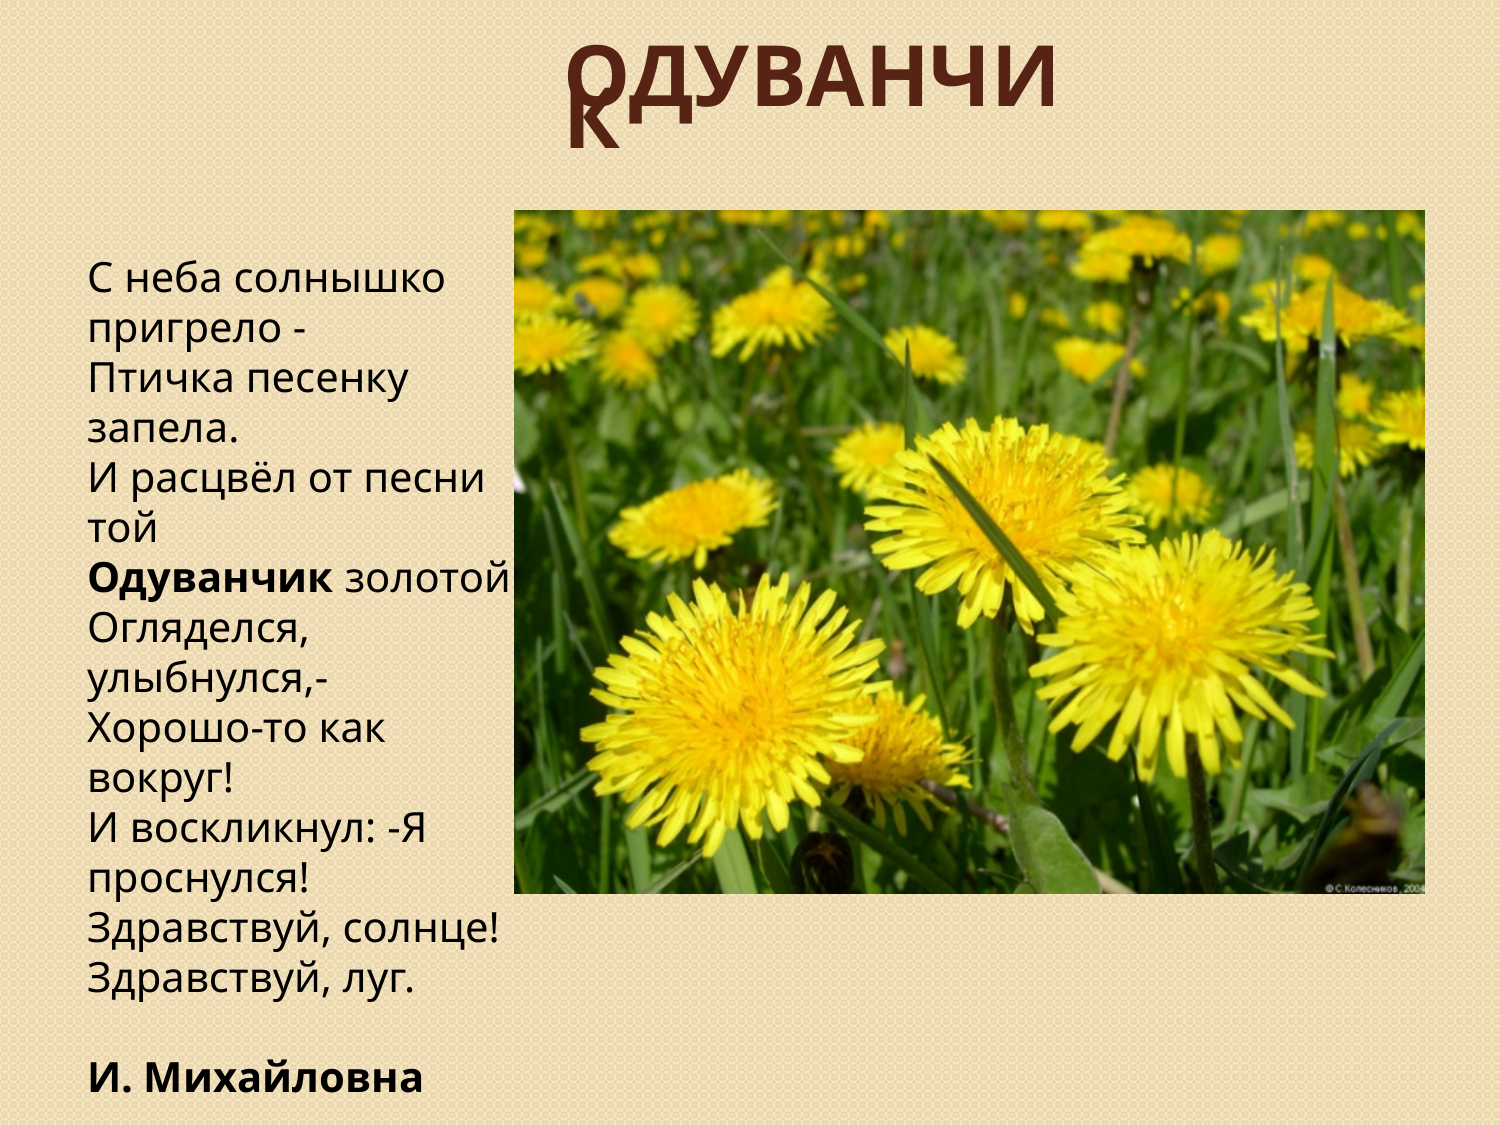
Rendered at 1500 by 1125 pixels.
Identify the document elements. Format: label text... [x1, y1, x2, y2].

list С неба солнышко пригрело - Птичка песенку запела. И расцвёл от песни той Одуванчик золотой. Огляделся, улыбнулся,- Хорошо-то как вокруг! И воскликнул: -Я проснулся! Здравствуй, солнце! Здравствуй, луг. И. Михайловна [64, 243, 559, 1014]
title одуванчик [549, 44, 1128, 173]
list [514, 210, 1426, 894]
